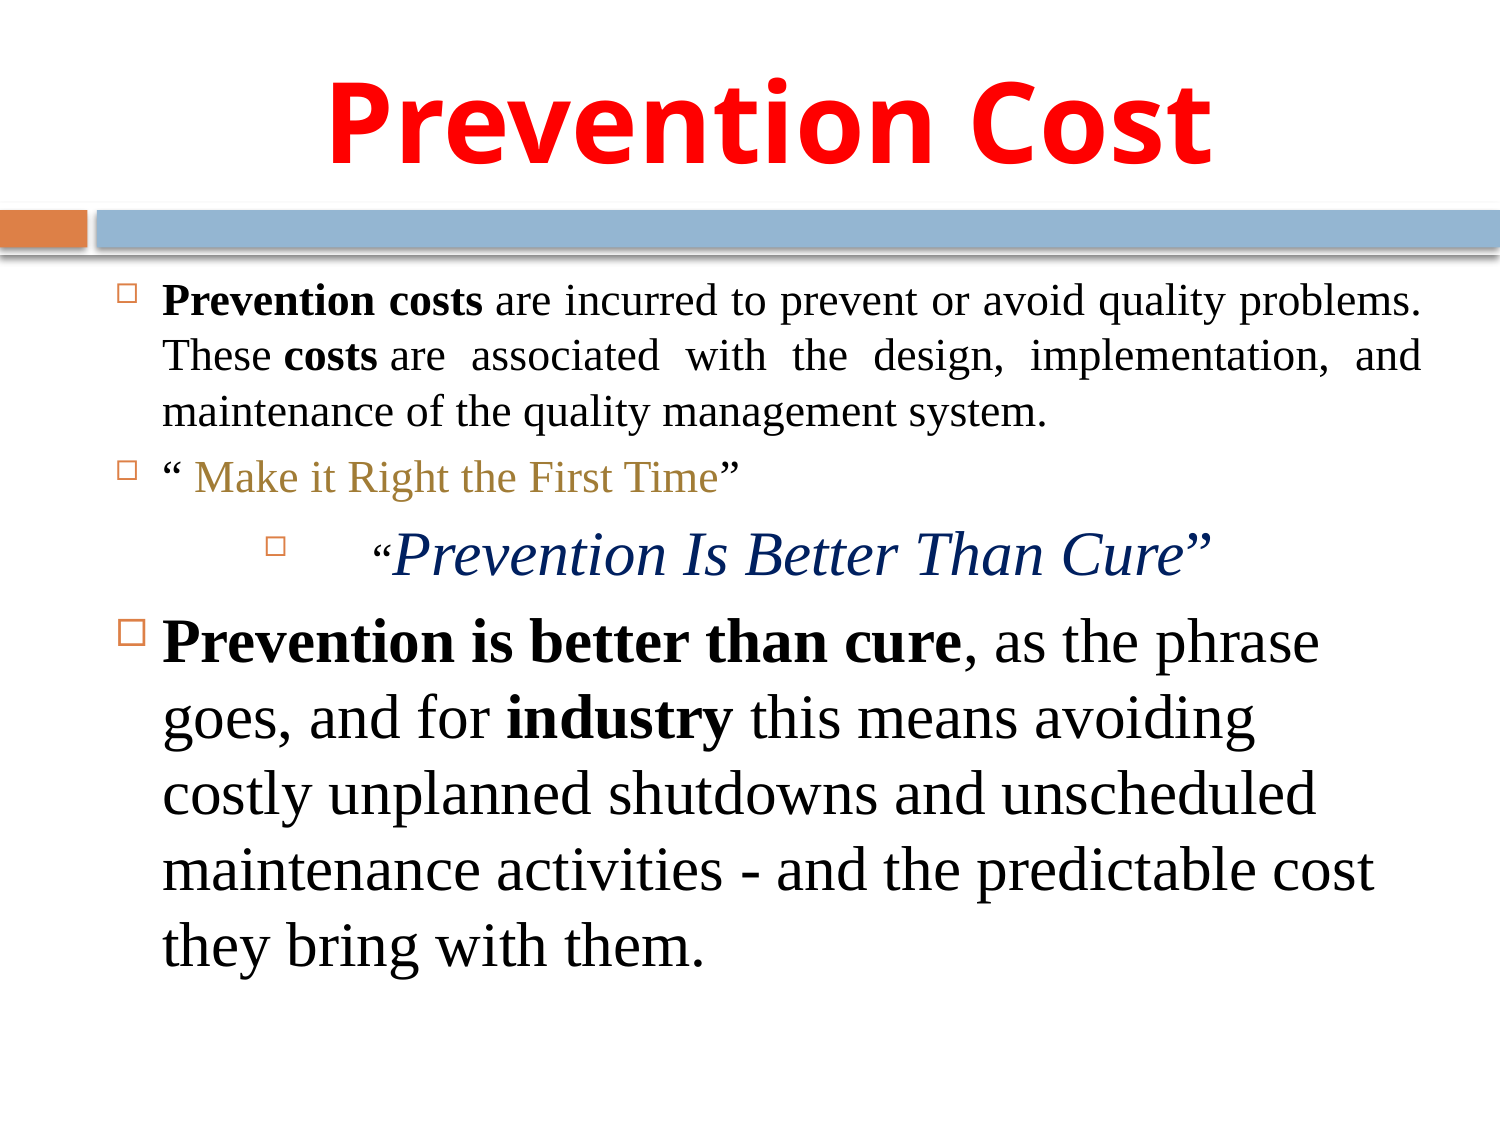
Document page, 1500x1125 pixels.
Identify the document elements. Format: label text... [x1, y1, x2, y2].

title Prevention Cost [100, 37, 1438, 200]
list Prevention costs are incurred to prevent or avoid quality problems. These costs are associated with the design, implementation, and maintenance of the quality management system. “ Make it Right the First Time” “Prevention Is Better Than Cure” Prevention is better than cure, as the phrase goes, and for industry this means avoiding costly unplanned shutdowns and unscheduled maintenance activities - and the predictable cost they bring with them. [100, 262, 1438, 1000]
